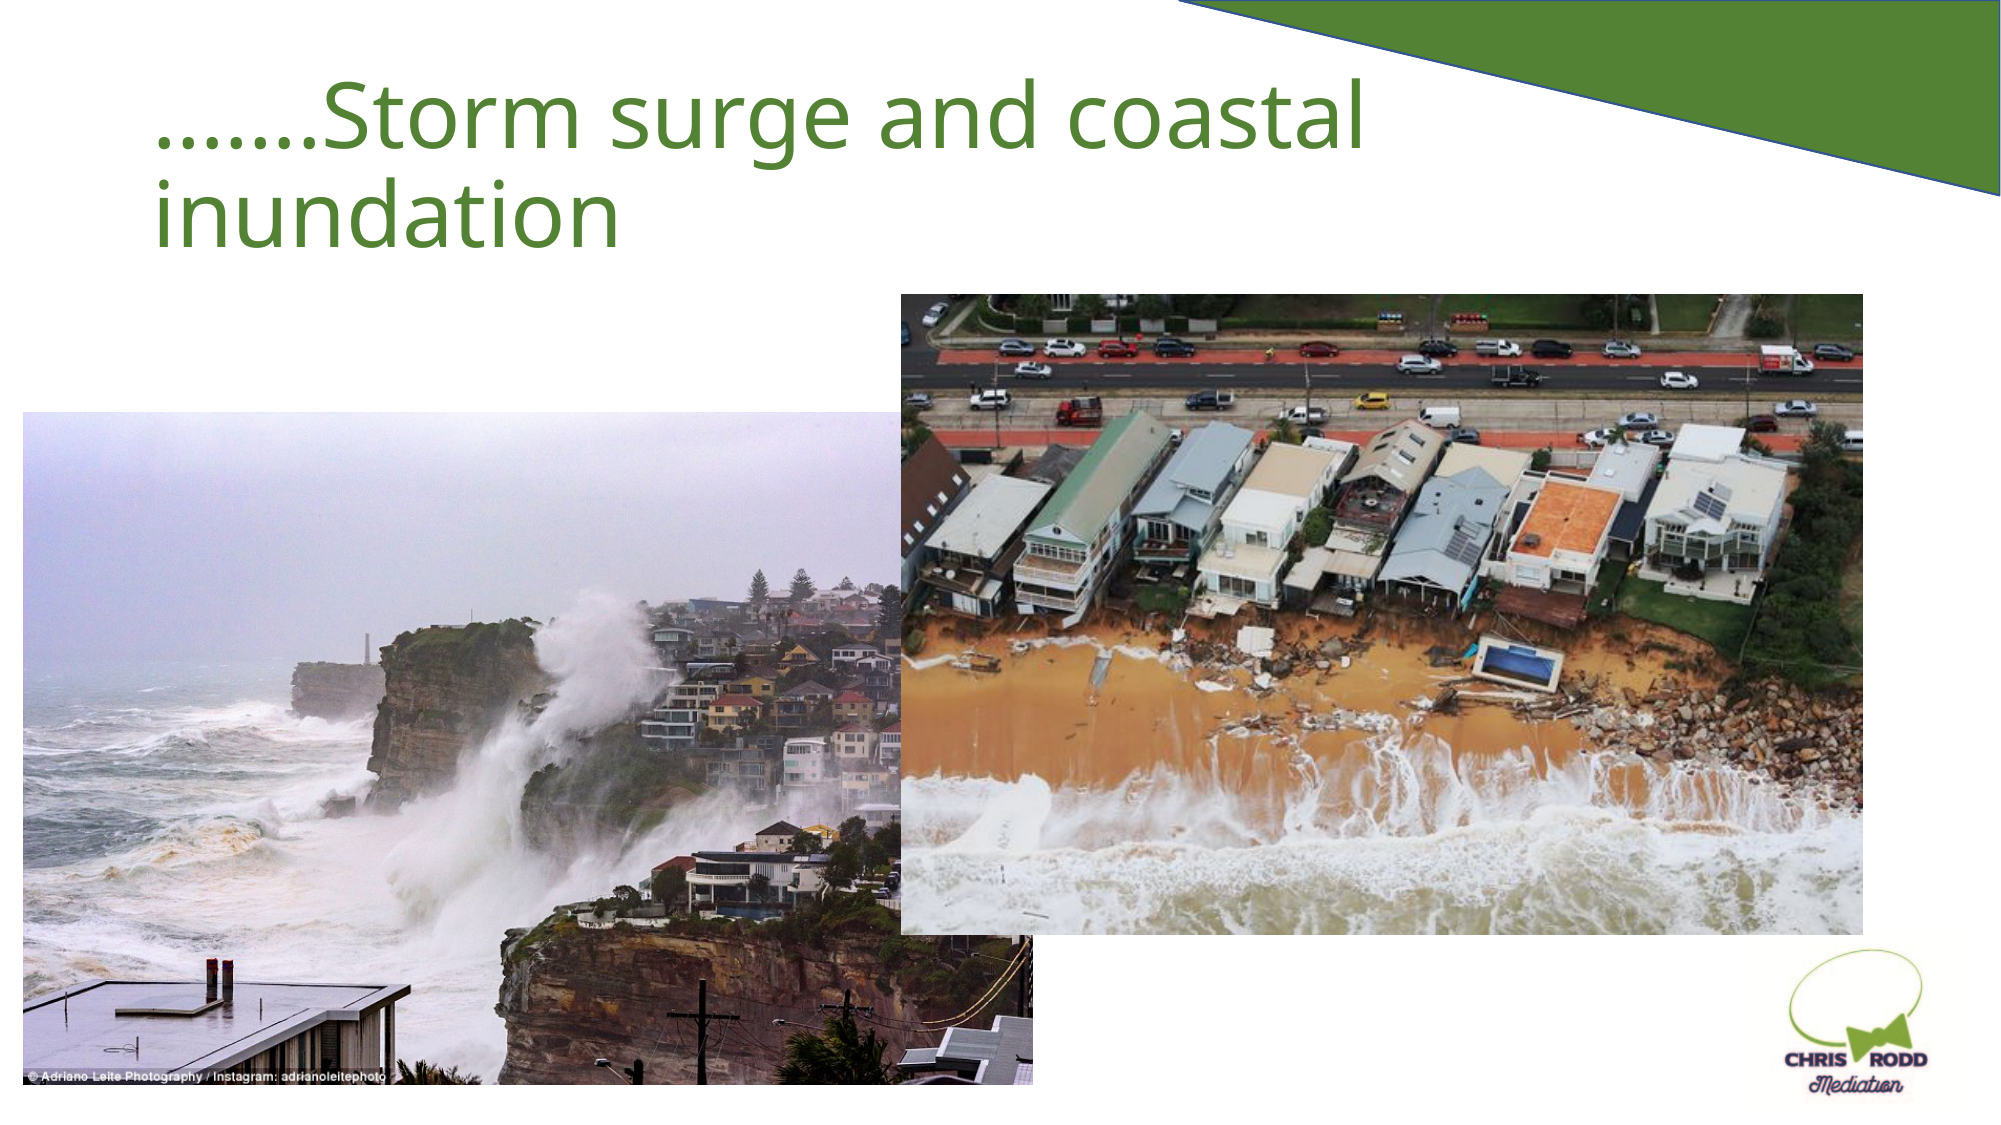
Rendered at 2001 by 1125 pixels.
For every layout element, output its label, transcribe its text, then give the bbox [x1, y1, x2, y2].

picture [901, 294, 1971, 1115]
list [23, 412, 1033, 1085]
title …….Storm surge and coastal inundation [137, 59, 1863, 278]
